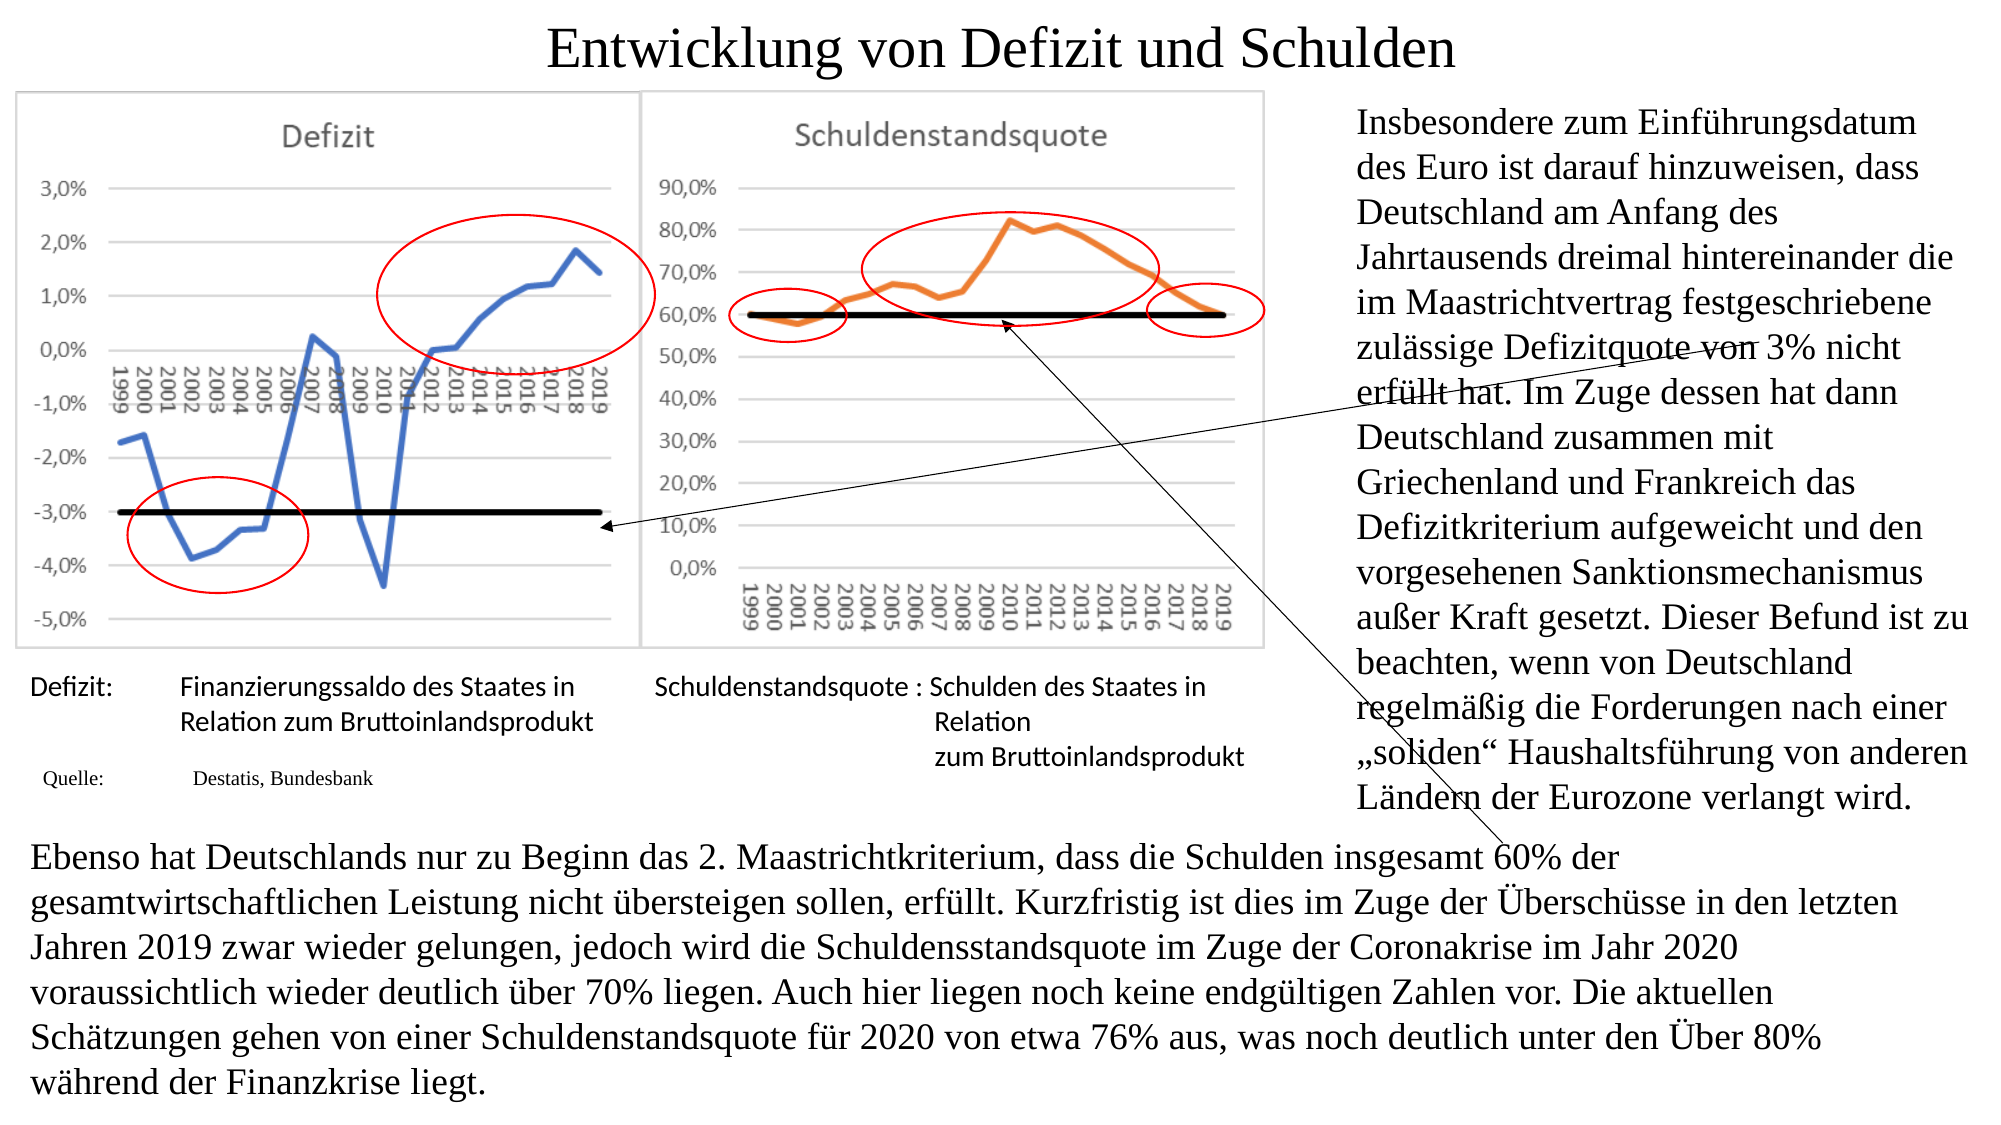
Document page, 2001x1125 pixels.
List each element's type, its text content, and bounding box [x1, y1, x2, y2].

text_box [599, 342, 1001, 528]
picture [15, 90, 1265, 649]
text_box Quelle: Destatis, Bundesbank [28, 757, 467, 800]
text_box Entwicklung von Defizit und Schulden [3, 1, 2000, 91]
text_box Insbesondere zum Einführungsdatum des Euro ist darauf hinzuweisen, dass Deutschland am Anfang des Jahrtausends dreimal hintereinander die im Maastrichtvertrag festgeschriebene zulässige Defizitquote von 3% nicht erfüllt hat. Im Zuge dessen hat dann Deutschland zusammen mit Griechenland und Frankreich das Defizitkriterium aufgeweicht und den vorgesehenen Sanktionsmechanismus außer Kraft gesetzt. Dieser Befund ist zu beachten, wenn von Deutschland regelmäßig die Forderungen nach einer „soliden“ Haushaltsführung von anderen Ländern der Eurozone verlangt wird. [1341, 89, 1986, 825]
text_box Ebenso hat Deutschlands nur zu Beginn das 2. Maastrichtkriterium, dass die Schulden insgesamt 60% der gesamtwirtschaftlichen Leistung nicht übersteigen sollen, erfüllt. Kurzfristig ist dies im Zuge der Überschüsse in den letzten Jahren 2019 zwar wieder gelungen, jedoch wird die Schuldensstandsquote im Zuge der Coronakrise im Jahr 2020 voraussichtlich wieder deutlich über 70% liegen. Auch hier liegen noch keine endgültigen Zahlen vor. Die aktuellen Schätzungen gehen von einer Schuldenstandsquote für 2020 von etwa 76% aus, was noch deutlich unter den Über 80% während der Finanzkrise liegt. [15, 824, 1950, 1024]
text_box Defizit: Finanzierungssaldo des Staates in Relation zum Bruttoinlandsprodukt [15, 660, 633, 745]
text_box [1001, 319, 1503, 844]
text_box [1503, 342, 1760, 528]
text_box Schuldenstandsquote : Schulden des Staates in Relation zum Bruttoinlandsprodukt [639, 660, 1001, 780]
